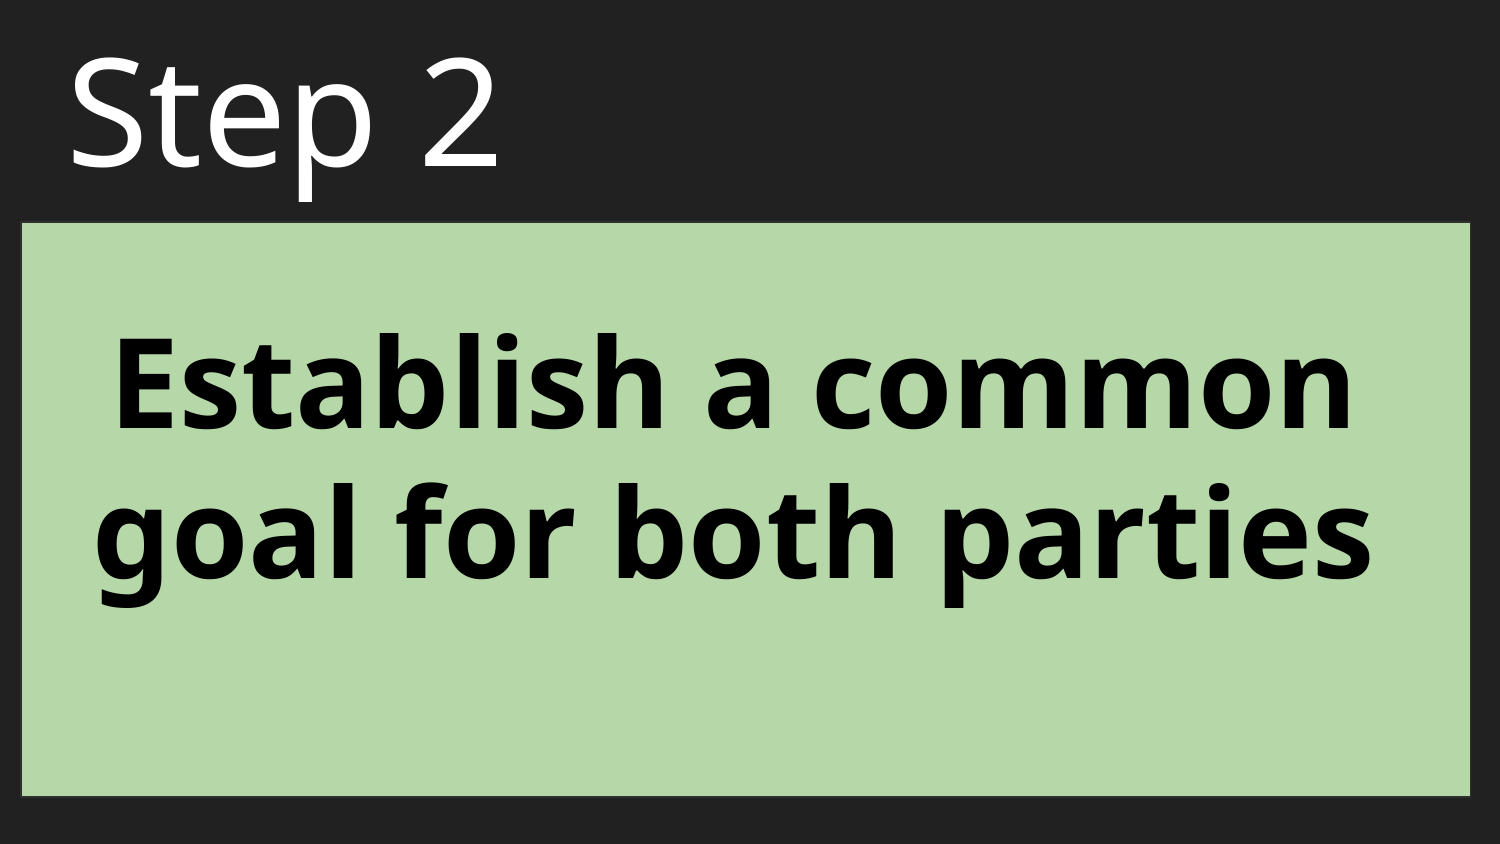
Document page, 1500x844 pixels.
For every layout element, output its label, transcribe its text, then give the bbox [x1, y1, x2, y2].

text_box Establish a common goal for both parties [63, 288, 1405, 734]
text_box [21, 221, 1471, 798]
title Step 2 [51, 0, 1449, 212]
